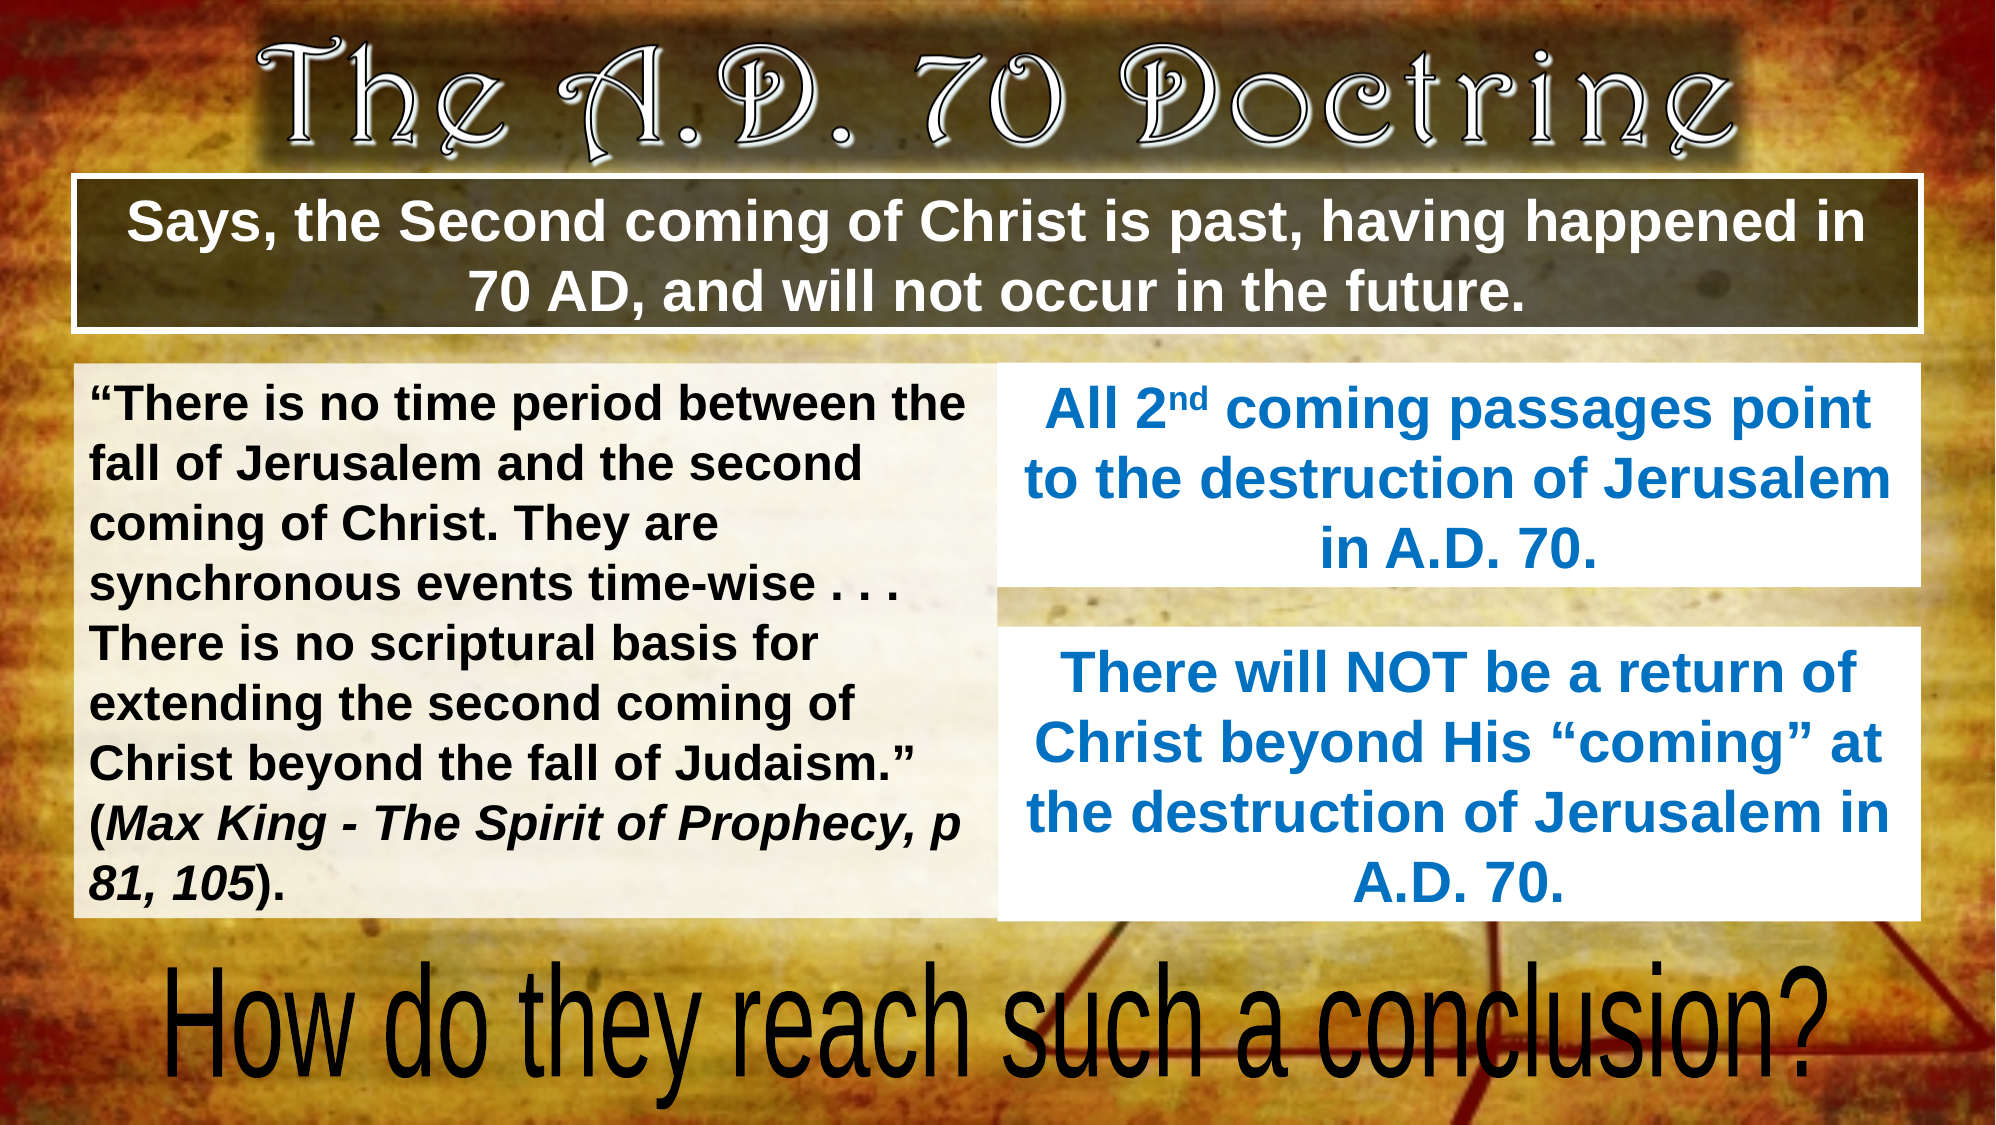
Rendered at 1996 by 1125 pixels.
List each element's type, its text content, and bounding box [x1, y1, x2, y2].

text_box Says, the Second coming of Christ is past, having happened in 70 AD, and will not occur in the future. [74, 175, 1922, 331]
text_box “There is no time period between the fall of Jerusalem and the second coming of Christ. They are synchronous events time-wise . . . There is no scriptural basis for extending the second coming of Christ beyond the fall of Judaism.” (Max King - The Spirit of Prophecy, p 81, 105). [73, 363, 998, 919]
text_box There will NOT be a return of Christ beyond His “coming” at the destruction of Jerusalem in A.D. 70. [997, 626, 1921, 922]
text_box All 2nd coming passages point to the destruction of Jerusalem in A.D. 70. [997, 362, 1921, 588]
picture [0, 0, 1996, 1125]
